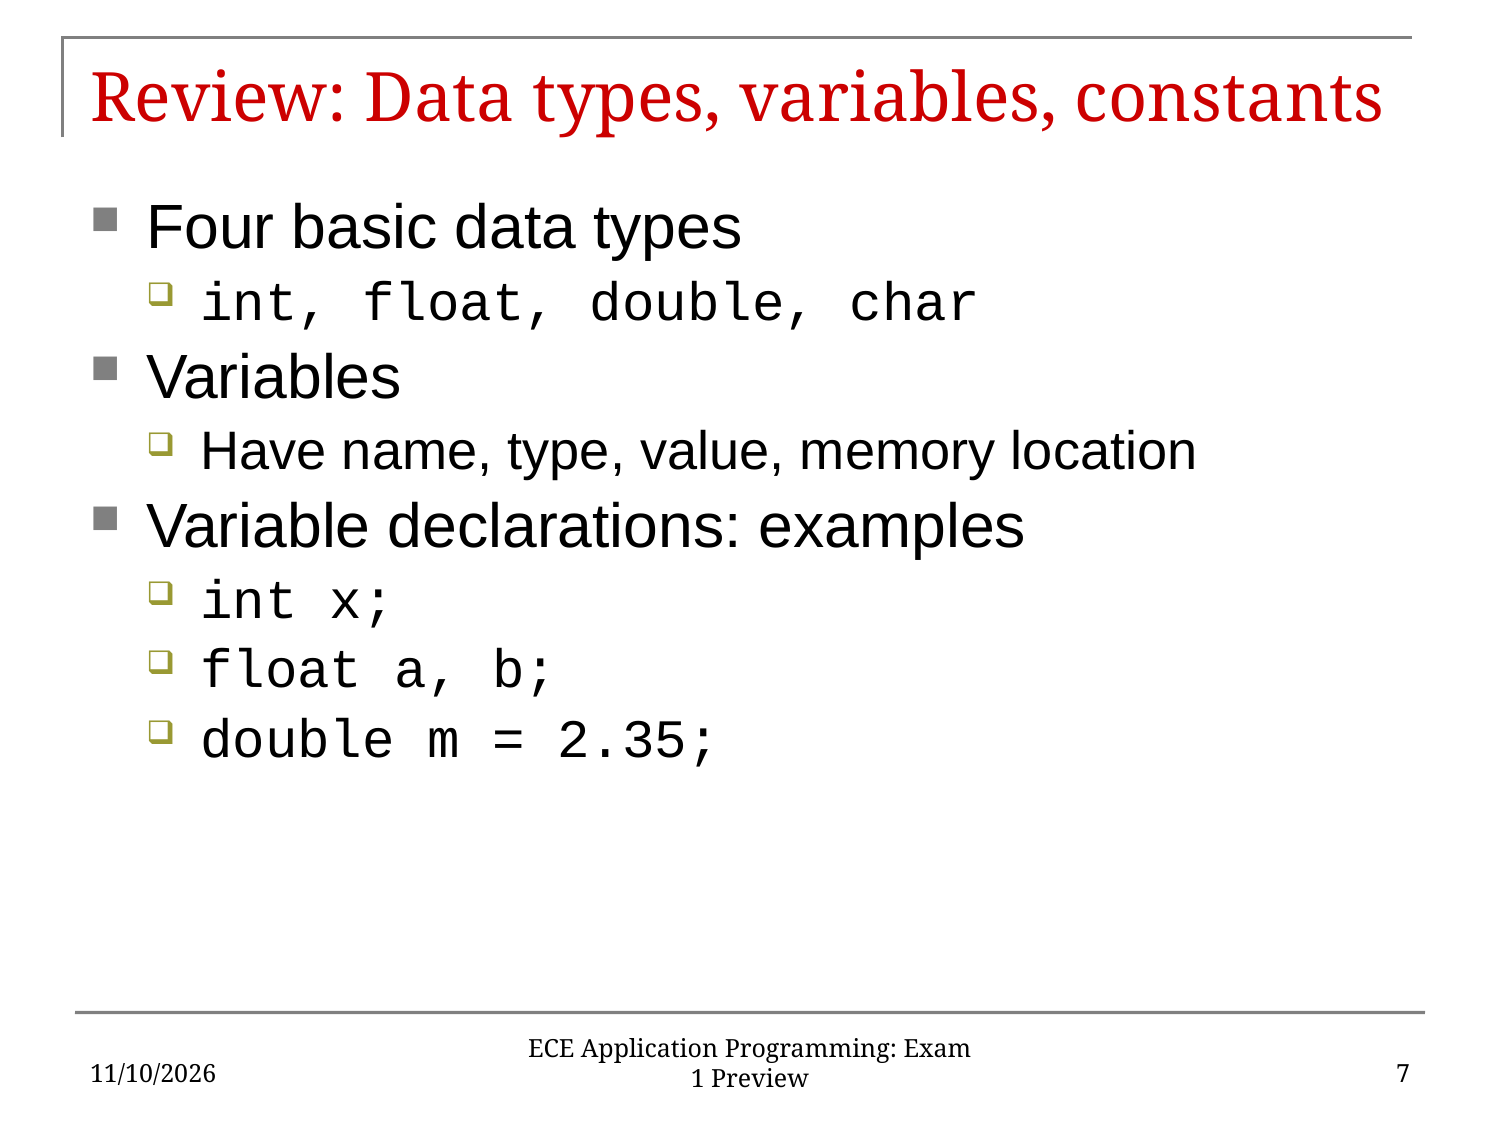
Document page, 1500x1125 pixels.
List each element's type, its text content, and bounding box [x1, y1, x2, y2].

list Four basic data types int, float, double, char Variables Have name, type, value, memory location Variable declarations: examples int x; float a, b; double m = 2.35; [75, 187, 1425, 1006]
footer ECE Application Programming: Exam 1 Preview [512, 1024, 988, 1101]
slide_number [74, 1023, 426, 1100]
title Review: Data types, variables, constants [75, 45, 1425, 163]
slide_number 7 [1074, 1023, 1426, 1100]
